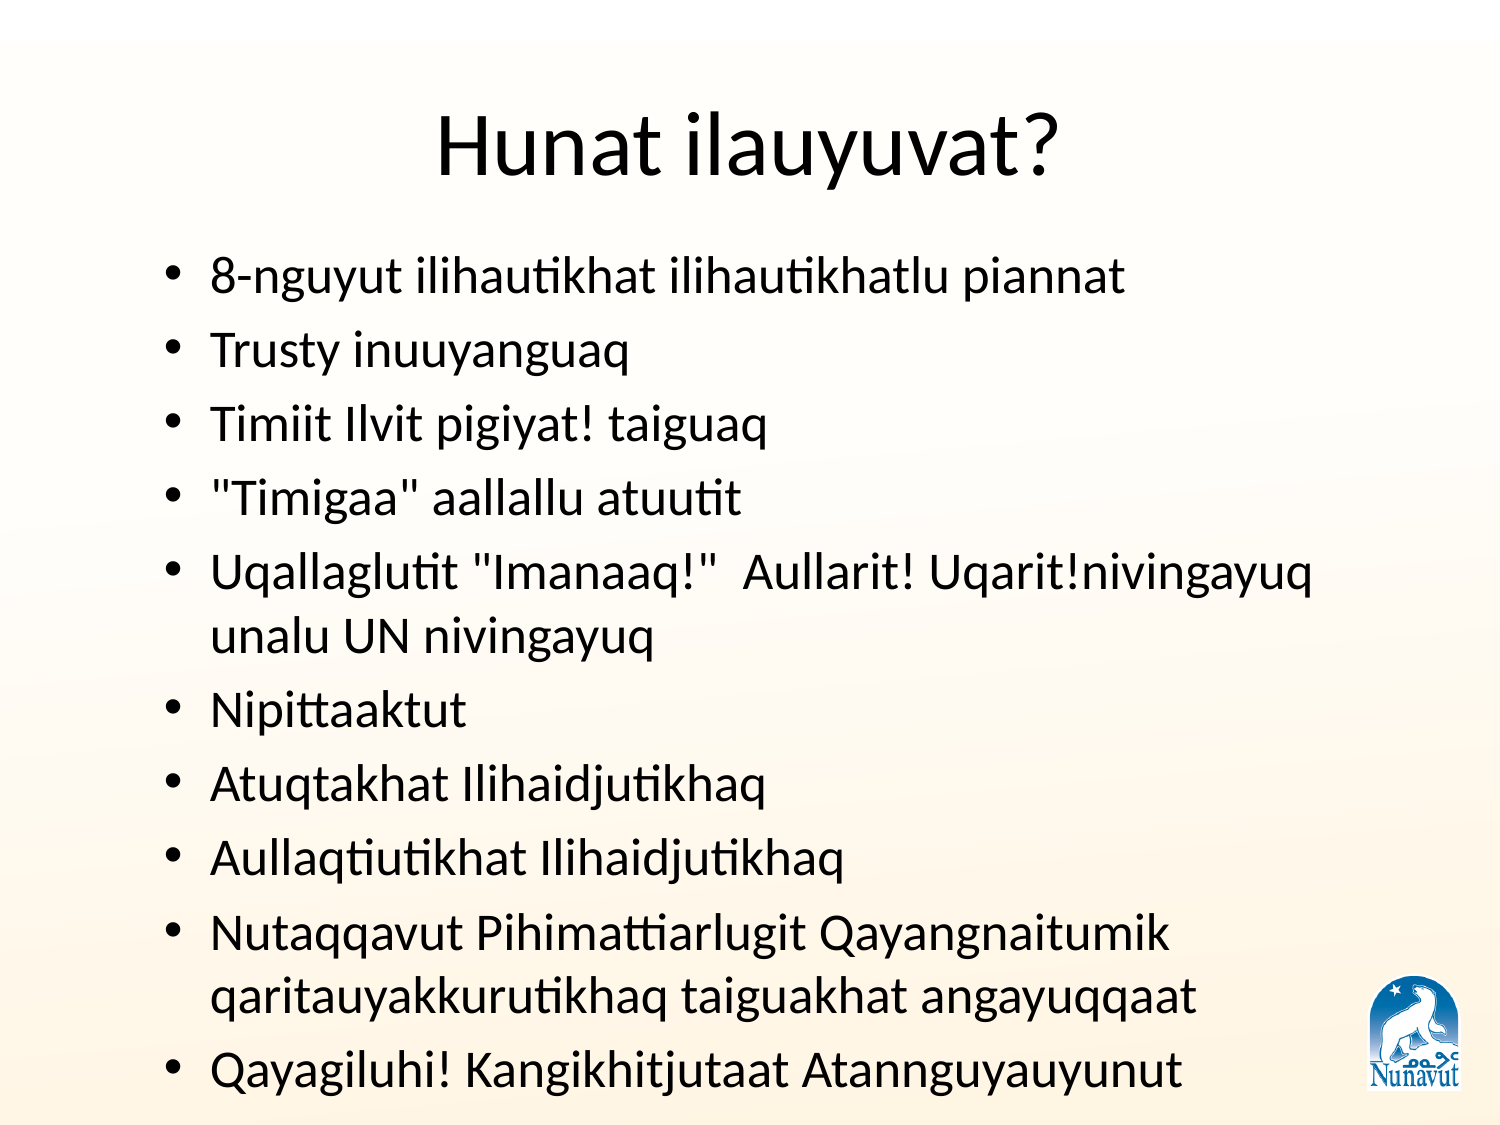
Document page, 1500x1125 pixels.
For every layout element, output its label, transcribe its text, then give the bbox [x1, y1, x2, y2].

list 8-nguyut ilihautikhat ilihautikhatlu piannat Trusty inuuyanguaq Timiit Ilvit pigiyat! taiguaq "Timigaa" aallallu atuutit Uqallaglutit "Imanaaq!" Aullarit! Uqarit!nivingayuq unalu UN nivingayuq Nipittaaktut Atuqtakhat Ilihaidjutikhaq Aullaqtiutikhat Ilihaidjutikhaq Nutaqqavut Pihimattiarlugit Qayangnaitumik qaritauyakkurutikhaq taiguakhat angayuqqaat Qayagiluhi! Kangikhitjutaat Atannguyauyunut [75, 232, 1425, 1106]
title Hunat ilauyuvat? [75, 45, 1425, 232]
picture [0, 0, 1500, 1125]
